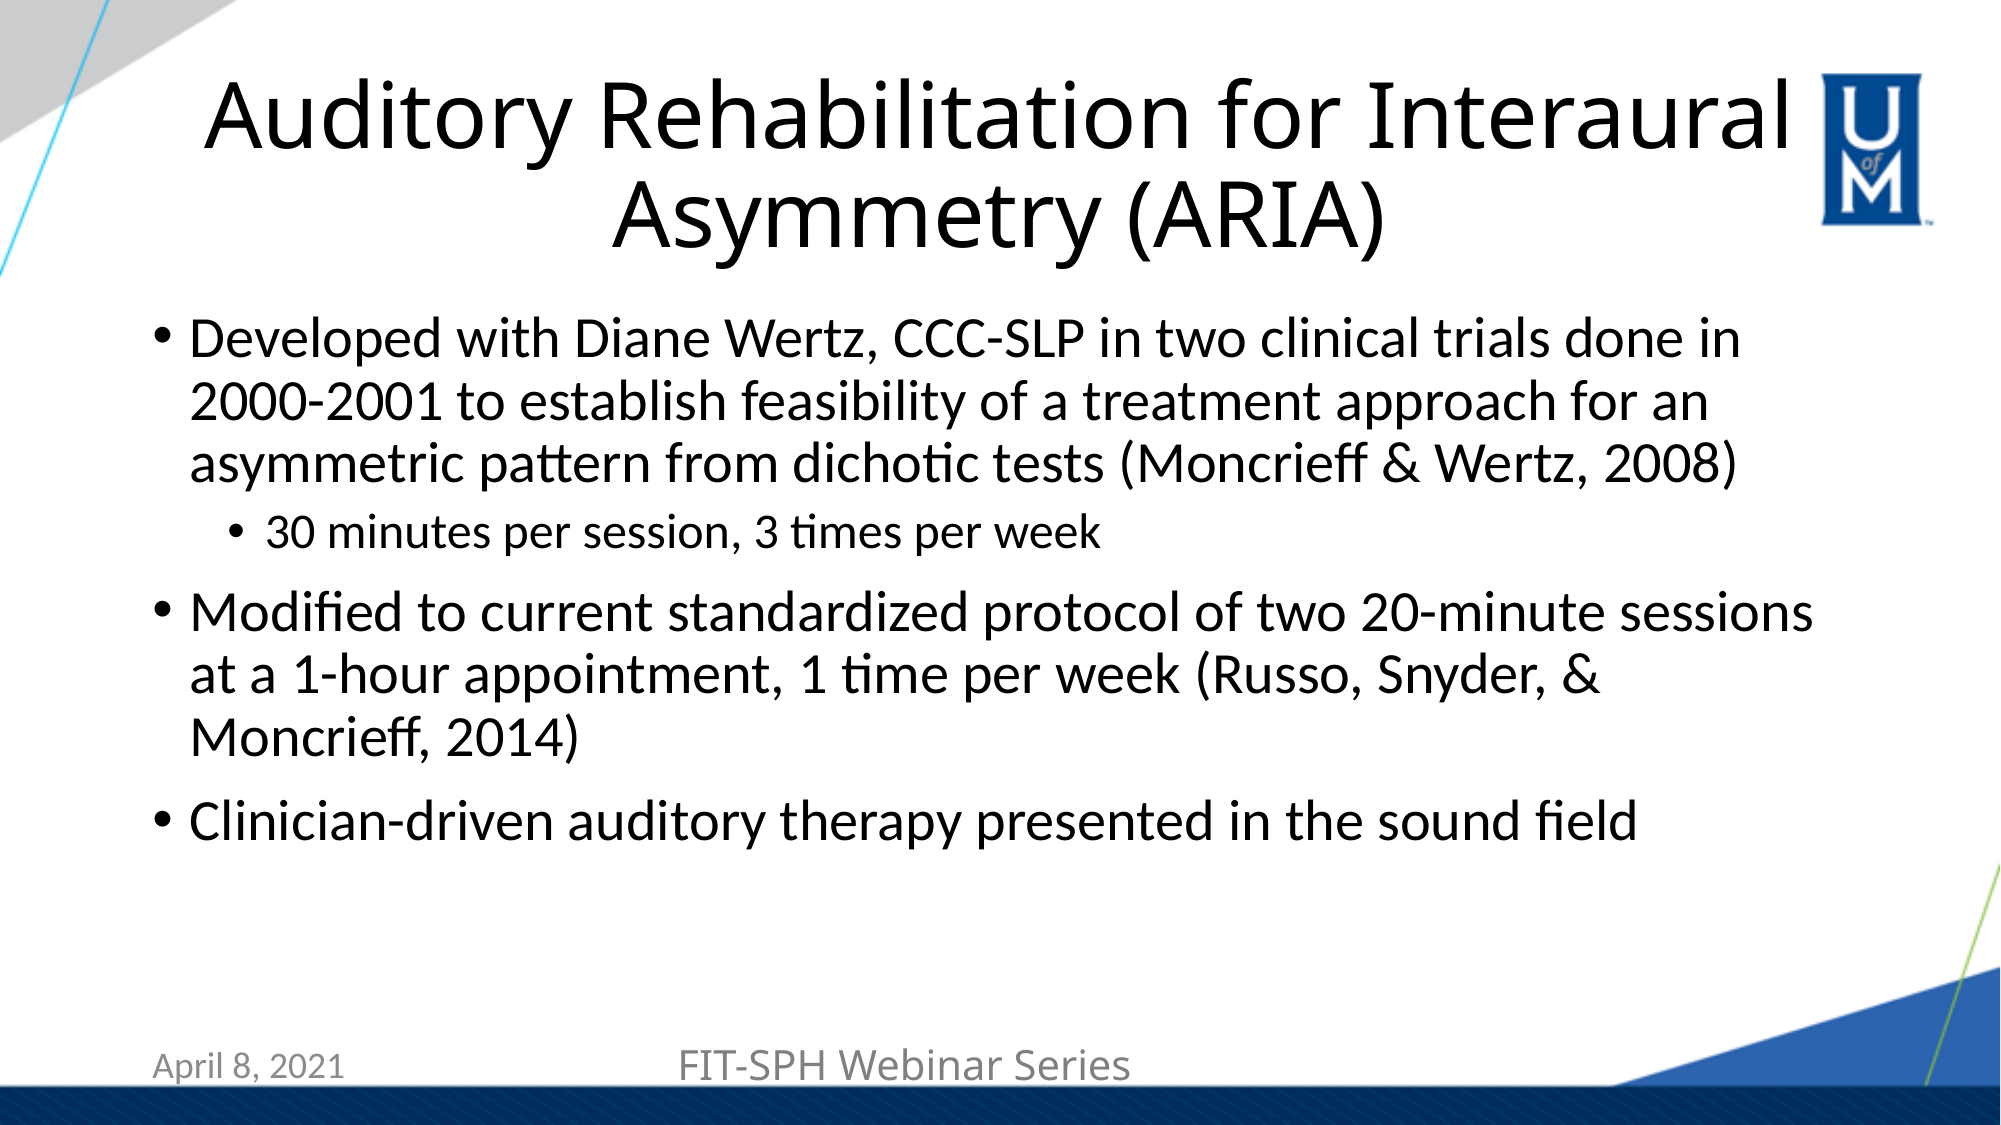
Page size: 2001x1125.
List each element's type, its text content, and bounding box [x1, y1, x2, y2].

picture [0, 0, 2001, 1125]
footer FIT-SPH Webinar Series [662, 1033, 1338, 1094]
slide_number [137, 1033, 588, 1094]
list Developed with Diane Wertz, CCC-SLP in two clinical trials done in 2000-2001 to establish feasibility of a treatment approach for an asymmetric pattern from dichotic tests (Moncrieff & Wertz, 2008) 30 minutes per session, 3 times per week Modified to current standardized protocol of two 20-minute sessions at a 1-hour appointment, 1 time per week (Russo, Snyder, & Moncrieff, 2014) Clinician-driven auditory therapy presented in the sound field [137, 299, 1863, 1014]
title Auditory Rehabilitation for Interaural Asymmetry (ARIA) [137, 59, 1863, 278]
